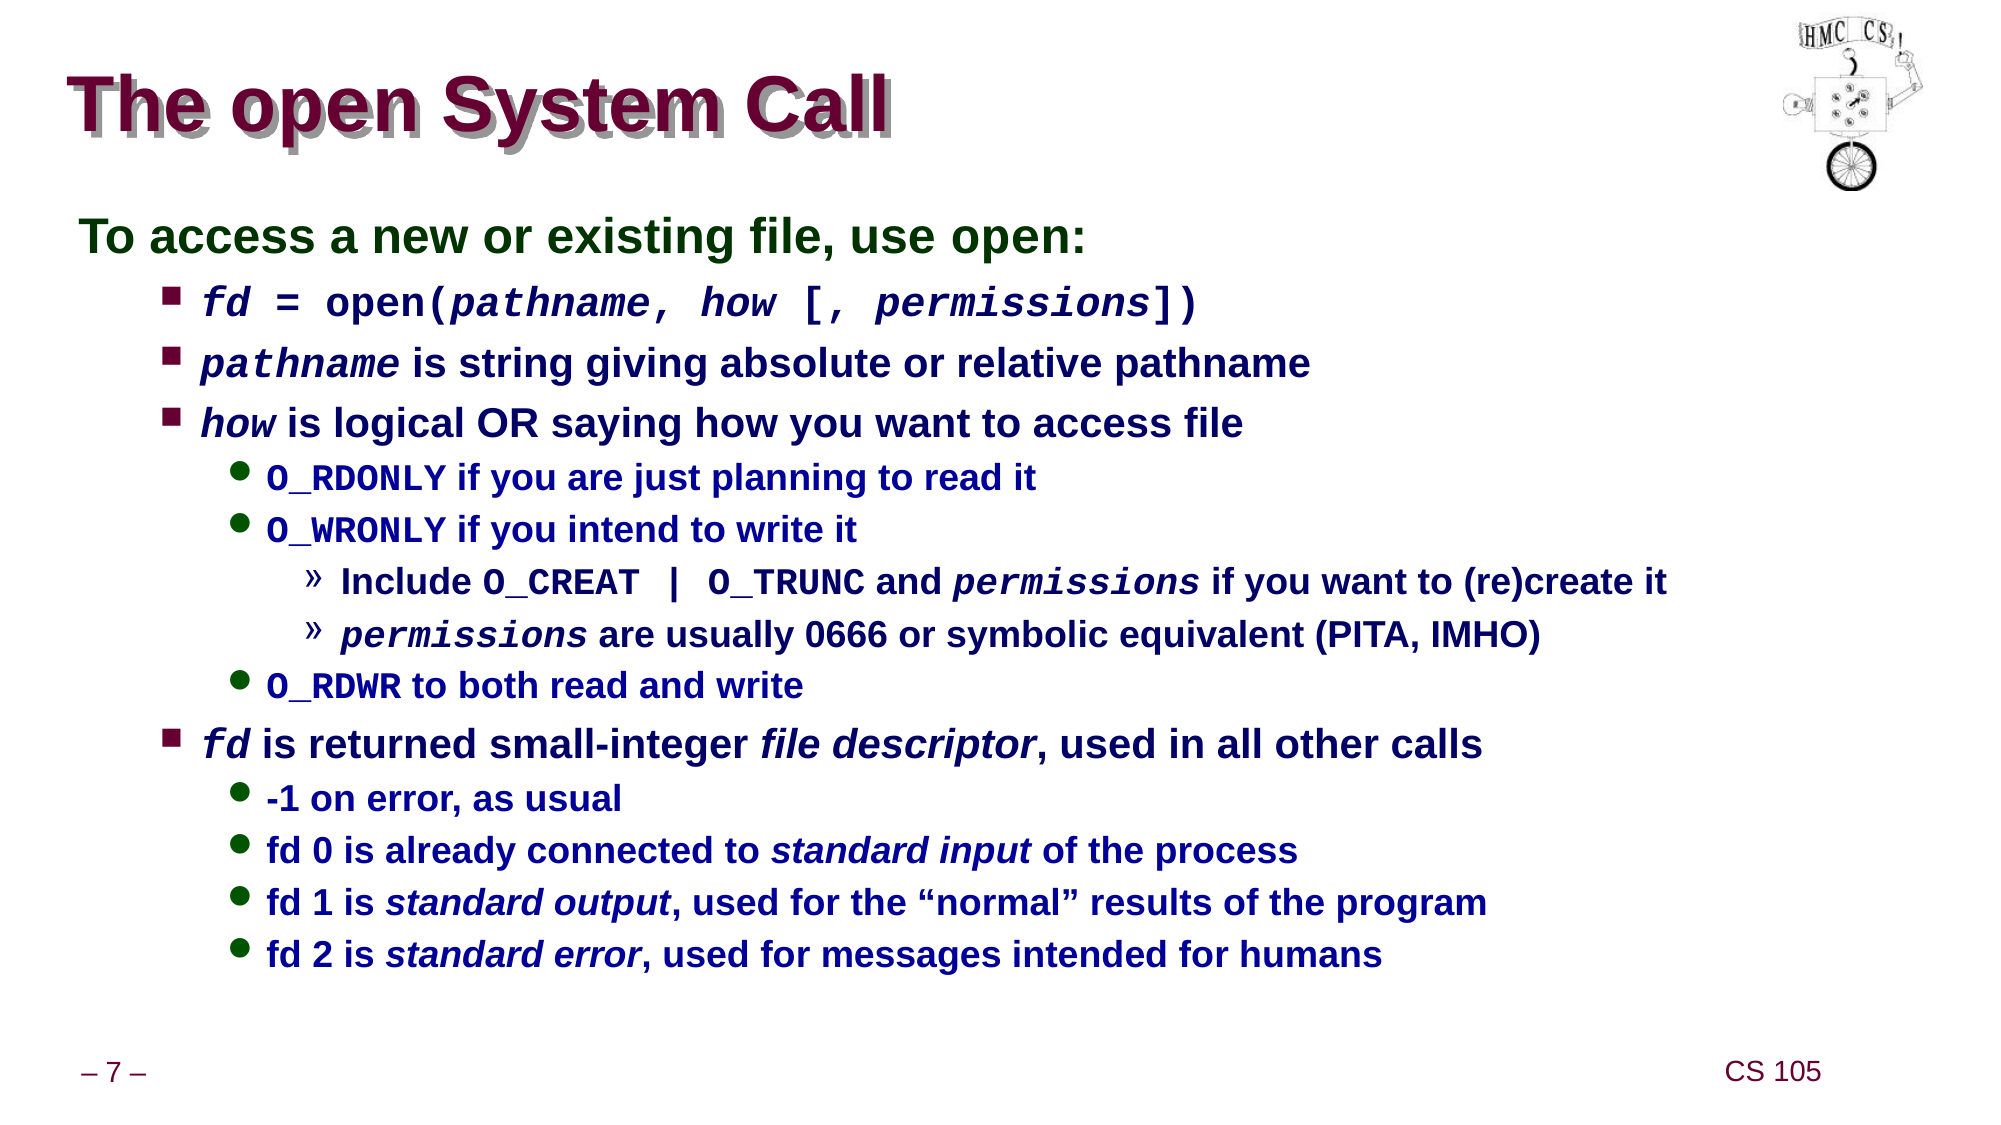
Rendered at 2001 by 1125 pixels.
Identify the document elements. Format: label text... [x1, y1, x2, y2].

list To access a new or existing file, use open: fd = open(pathname, how [, permissions]) pathname is string giving absolute or relative pathname how is logical OR saying how you want to access file O_RDONLY if you are just planning to read it O_WRONLY if you intend to write it Include O_CREAT | O_TRUNC and permissions if you want to (re)create it permissions are usually 0666 or symbolic equivalent (PITA, IMHO) O_RDWR to both read and write fd is returned small-integer file descriptor, used in all other calls -1 on error, as usual fd 0 is already connected to standard input of the process fd 1 is standard output, used for the “normal” results of the program fd 2 is standard error, used for messages intended for humans [63, 200, 1881, 1058]
picture [1783, 12, 1923, 191]
title The open System Call [66, 37, 1763, 175]
